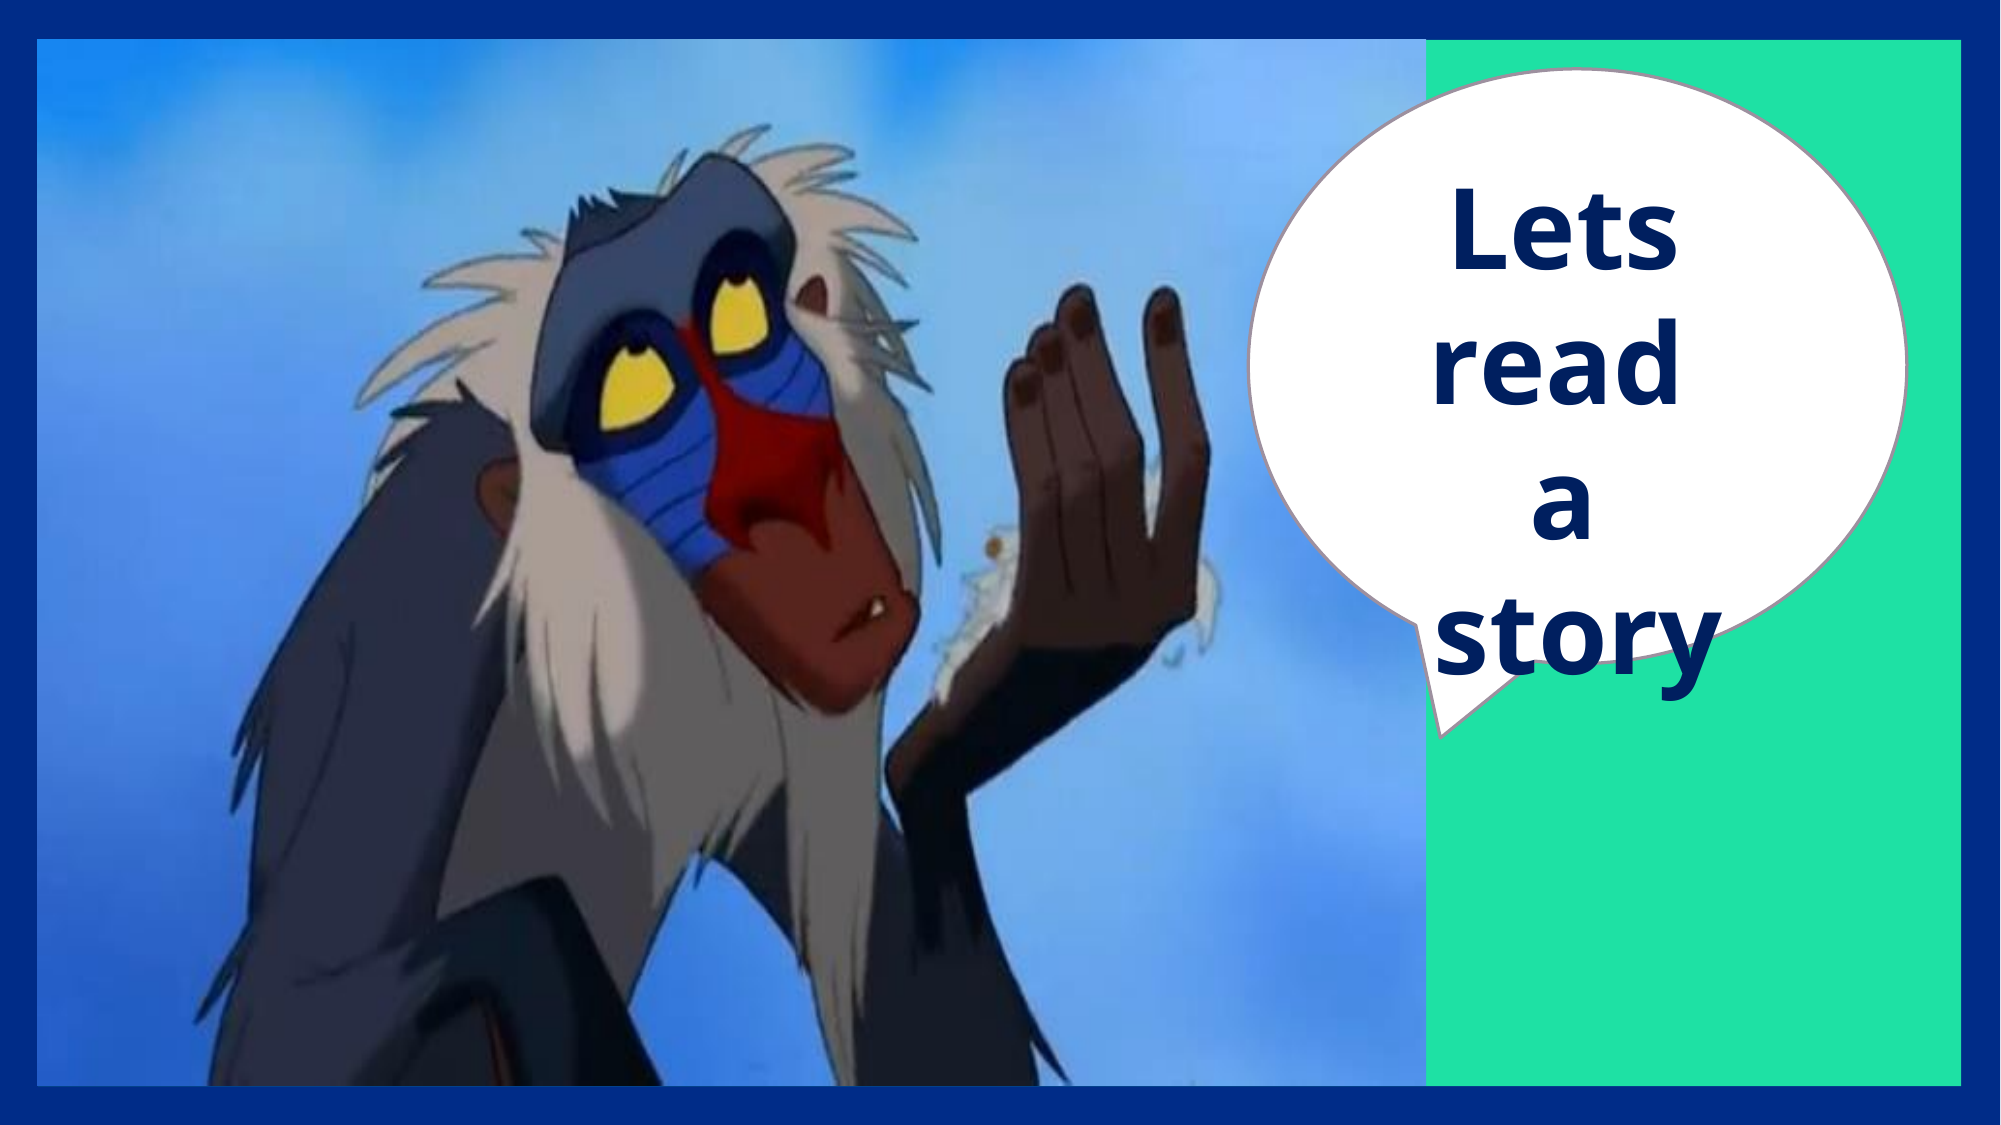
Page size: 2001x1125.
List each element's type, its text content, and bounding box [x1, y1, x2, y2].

text_box [1431, 698, 1490, 738]
title Lets read a story [1405, 155, 1751, 698]
text_box [1248, 68, 1907, 620]
text_box [37, 39, 1427, 1086]
